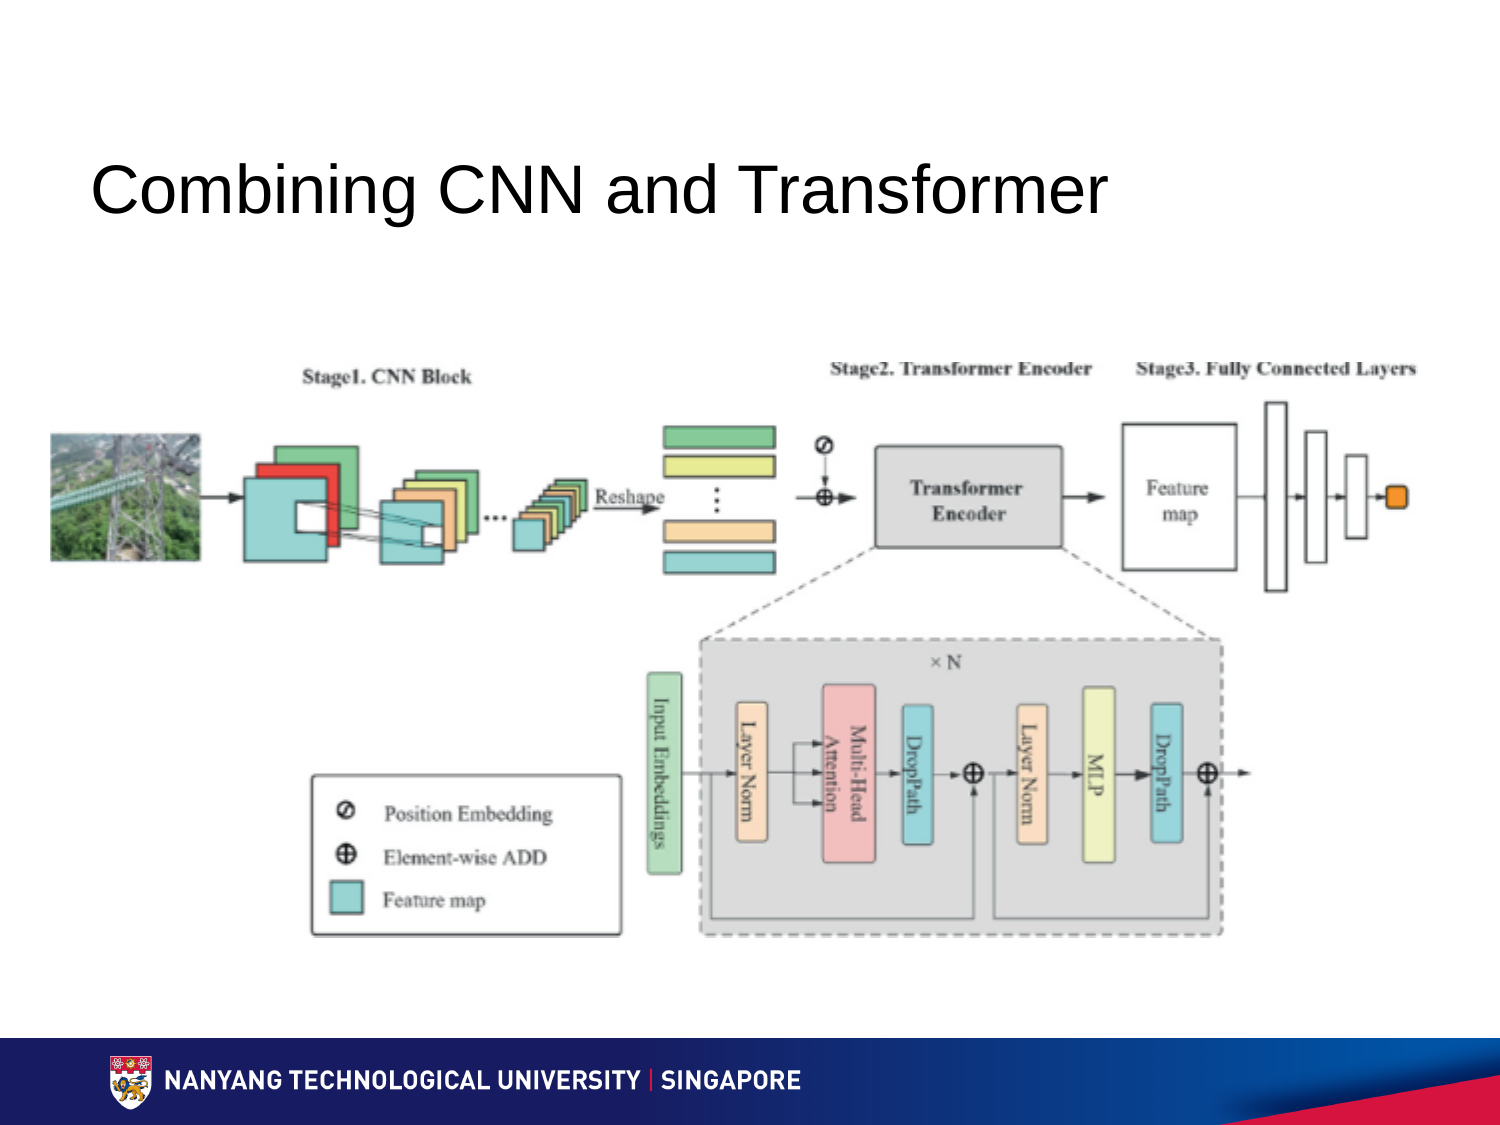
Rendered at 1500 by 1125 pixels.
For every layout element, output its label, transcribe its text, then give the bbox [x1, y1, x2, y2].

picture [0, 1038, 1500, 1125]
picture [49, 362, 1418, 938]
title Combining CNN and Transformer [75, 92, 1425, 280]
